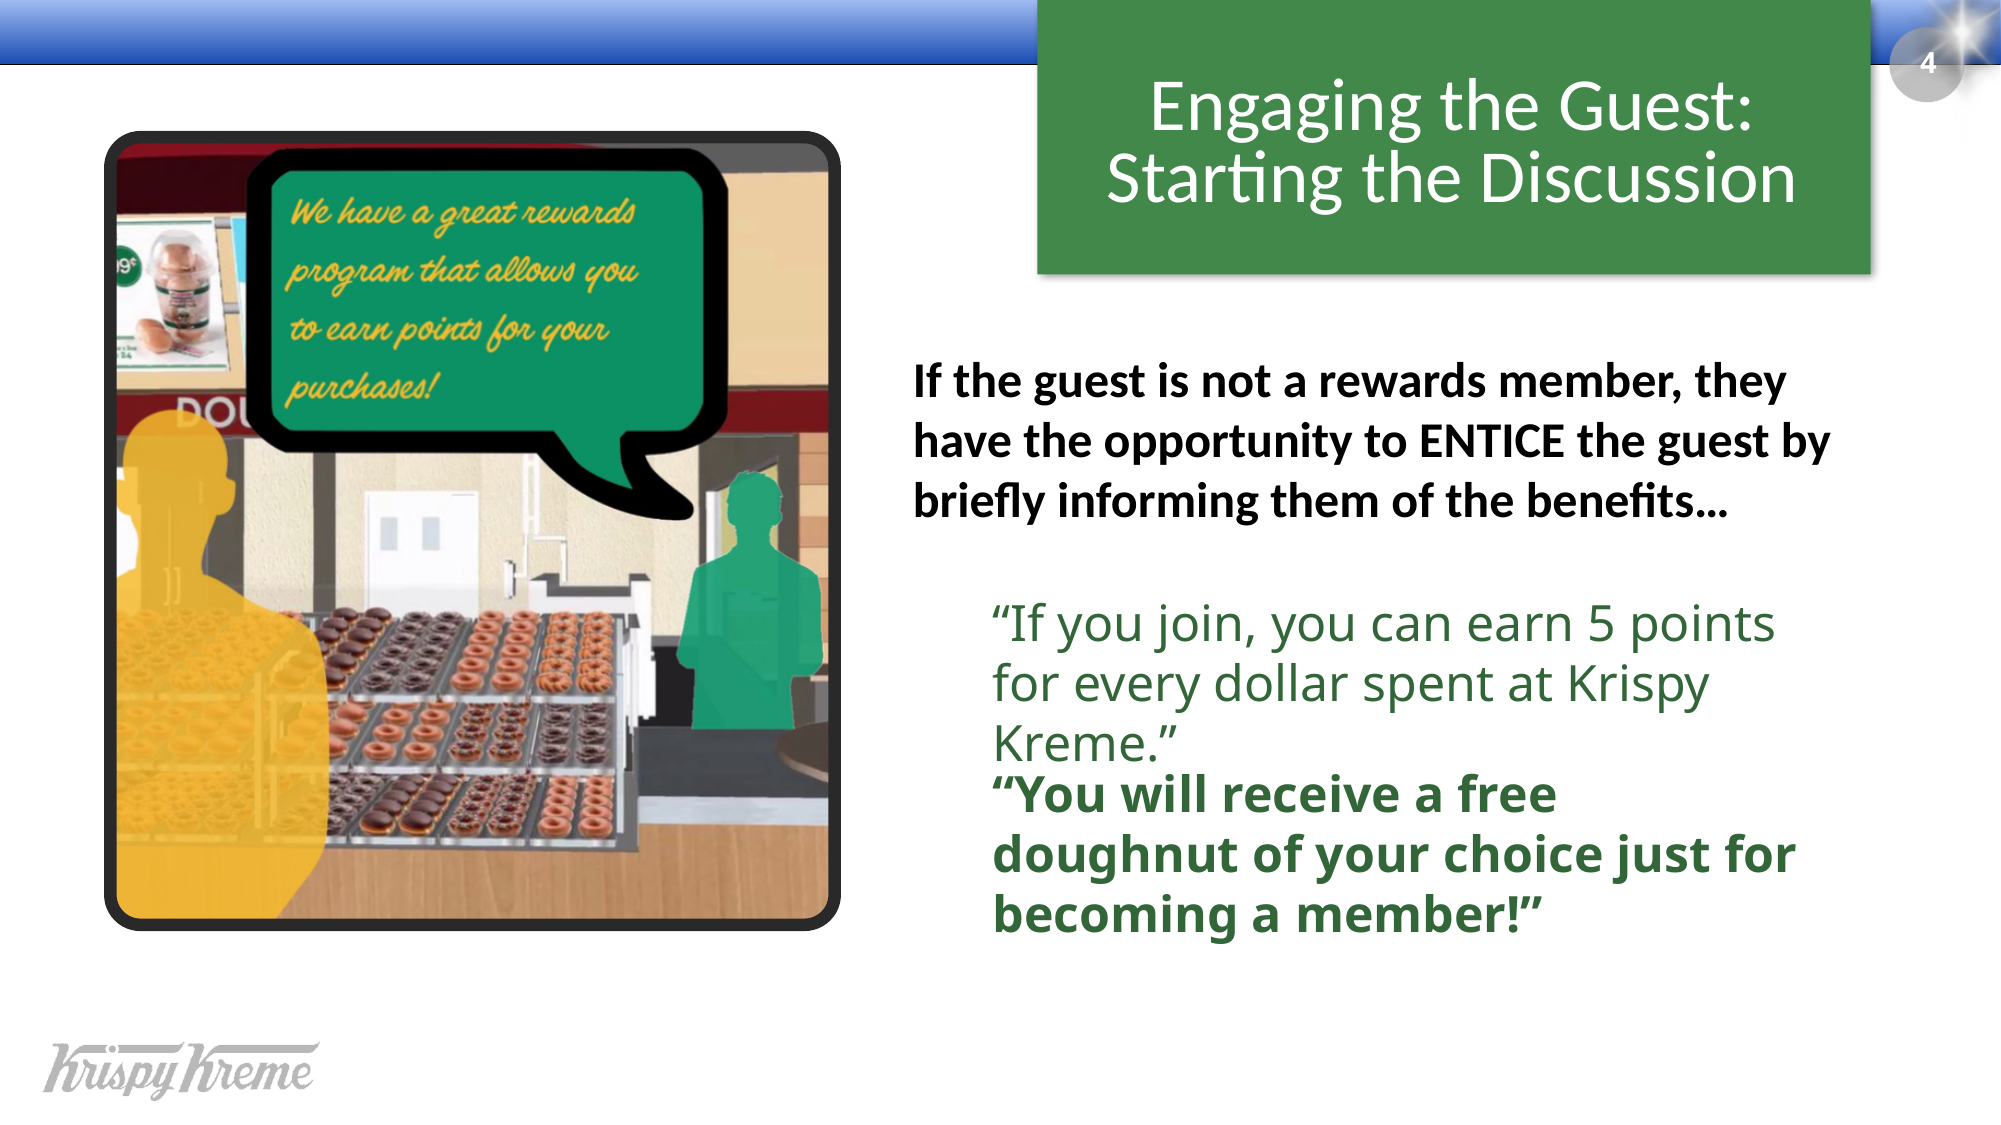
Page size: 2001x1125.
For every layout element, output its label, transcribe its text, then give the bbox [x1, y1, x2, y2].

text_box Engaging the Guest: Starting the Discussion [1050, 65, 1855, 224]
text_box If the guest is not a rewards member, they have the opportunity to ENTICE the guest by briefly informing them of the benefits… [898, 340, 1871, 535]
text_box [1037, 0, 1871, 275]
slide_number 4 [1887, 33, 1969, 94]
picture [110, 137, 835, 925]
picture [1871, 0, 2001, 178]
text_box “If you join, you can earn 5 points for every dollar spent at Krispy Kreme.” [977, 584, 1829, 755]
text_box “You will receive a free doughnut of your choice just for becoming a member!” [977, 755, 1829, 950]
